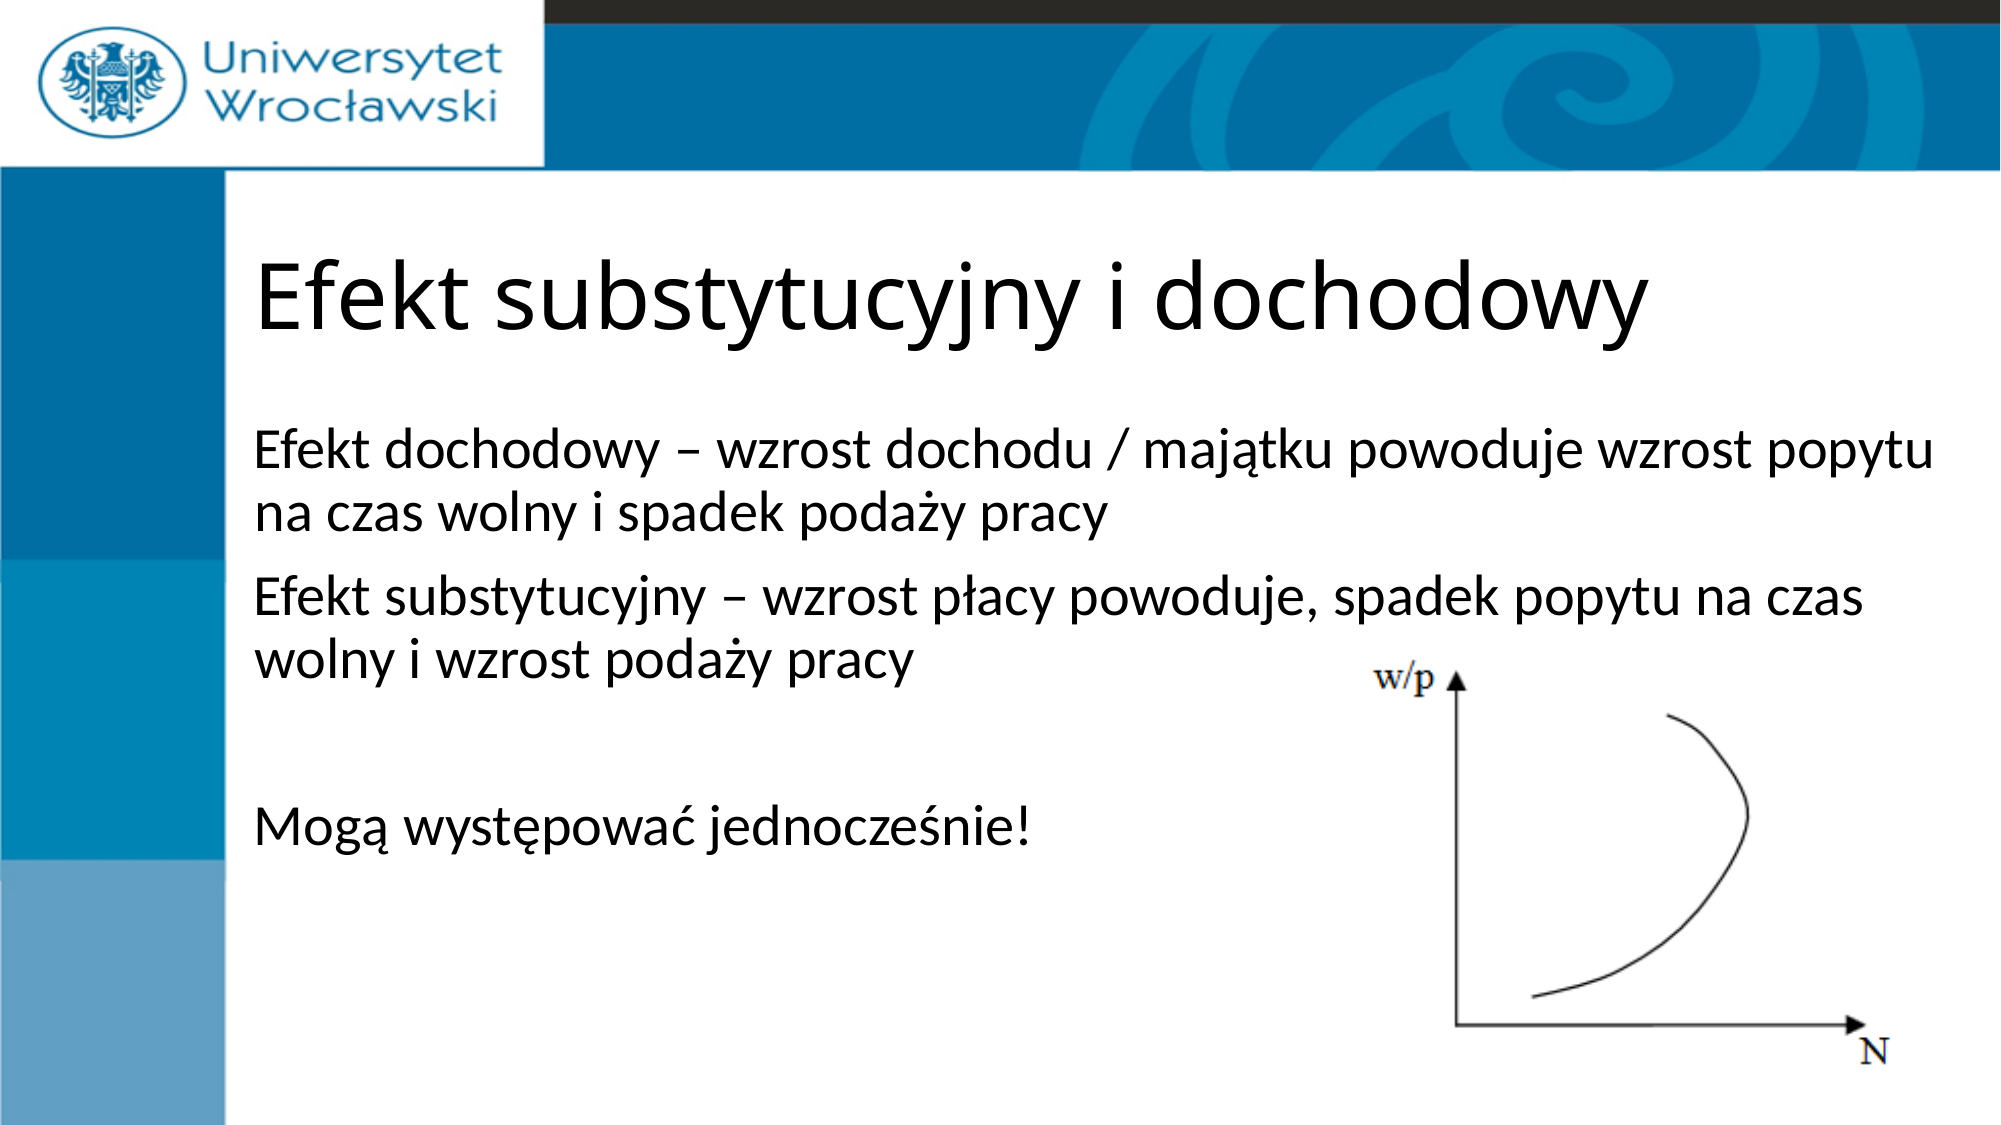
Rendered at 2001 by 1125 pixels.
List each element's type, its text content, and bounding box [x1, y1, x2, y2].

picture [1329, 628, 1933, 1085]
list Efekt dochodowy – wzrost dochodu / majątku powoduje wzrost popytu na czas wolny i spadek podaży pracy Efekt substytucyjny – wzrost płacy powoduje, spadek popytu na czas wolny i wzrost podaży pracy Mogą występować jednocześnie! [238, 411, 1964, 1125]
picture [0, 0, 2001, 1125]
title Efekt substytucyjny i dochodowy [238, 190, 1964, 409]
